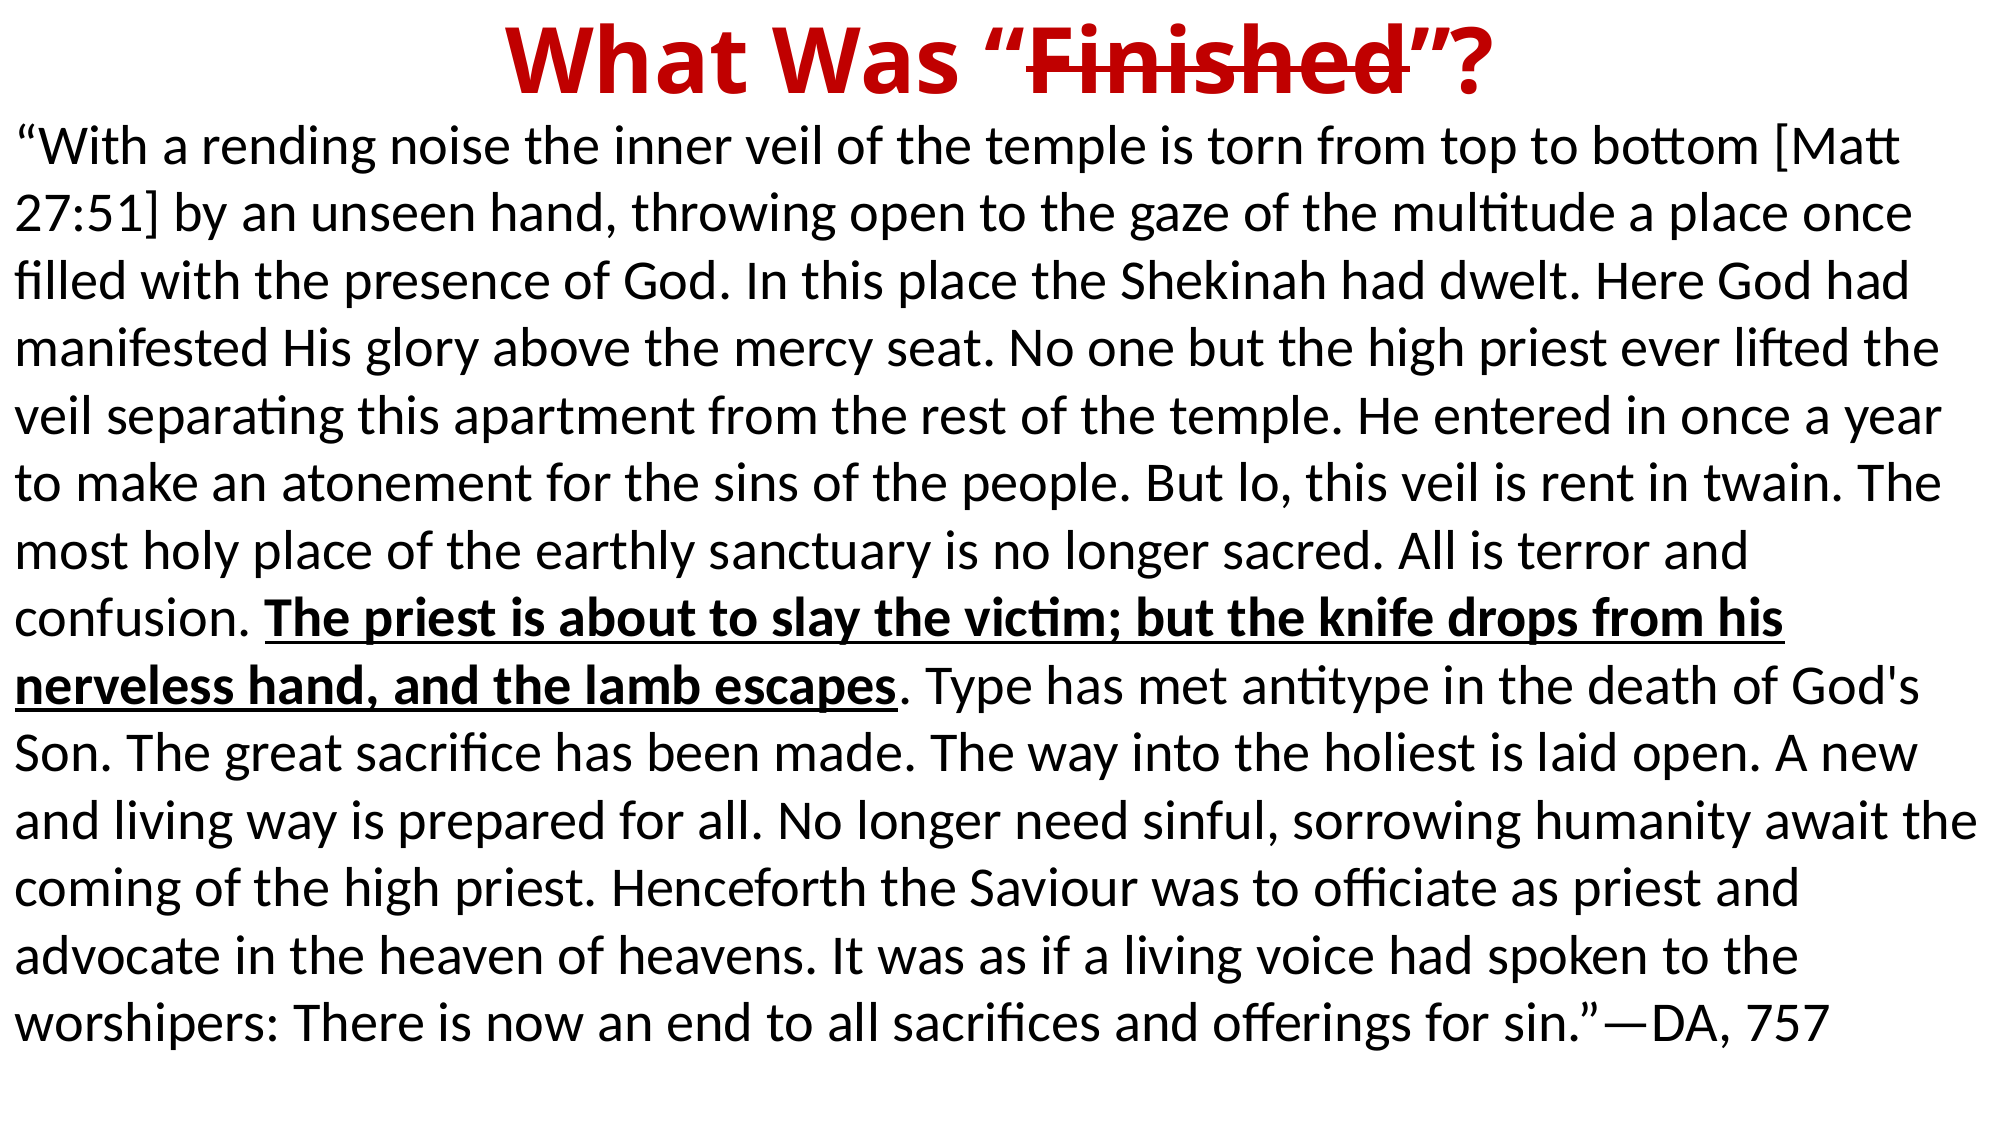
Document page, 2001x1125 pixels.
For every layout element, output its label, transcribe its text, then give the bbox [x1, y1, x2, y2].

title What Was “Finished”? [137, 0, 1863, 100]
text_box “With a rending noise the inner veil of the temple is torn from top to bottom [Matt 27:51] by an unseen hand, throwing open to the gaze of the multitude a place once filled with the presence of God. In this place the Shekinah had dwelt. Here God had manifested His glory above the mercy seat. No one but the high priest ever lifted the veil separating this apartment from the rest of the temple. He entered in once a year to make an atonement for the sins of the people. But lo, this veil is rent in twain. The most holy place of the earthly sanctuary is no longer sacred. All is terror and confusion. The priest is about to slay the victim; but the knife drops from his nerveless hand, and the lamb escapes. Type has met antitype in the death of God's Son. The great sacrifice has been made. The way into the holiest is laid open. A new and living way is prepared for all. No longer need sinful, sorrowing humanity await the coming of the high priest. Henceforth the Saviour was to officiate as priest and advocate in the heaven of heavens. It was as if a living voice had spoken to the worshipers: There is now an end to all sacrifices and offerings for sin.”—DA, 757 [0, 100, 2000, 1061]
